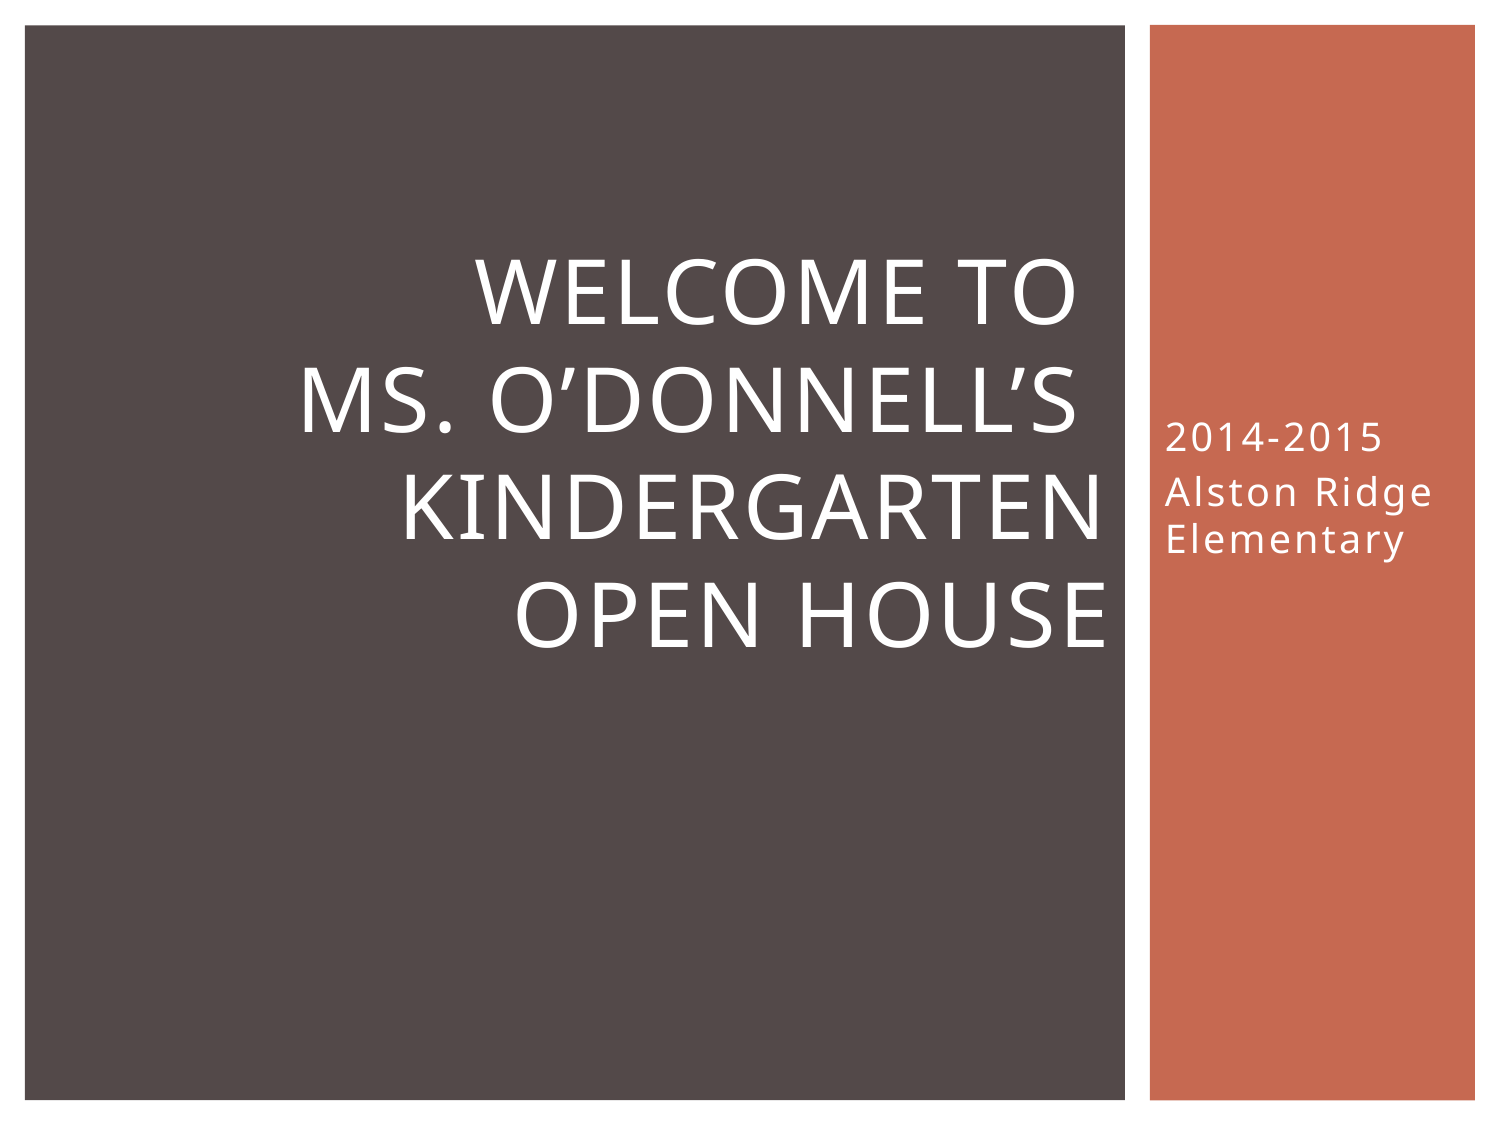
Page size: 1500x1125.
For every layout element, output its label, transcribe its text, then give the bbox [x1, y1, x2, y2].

subtitle 2014-2015 Alston Ridge Elementary [1149, 336, 1475, 637]
title Welcome to Ms. O’Donnell’s Kindergarten Open House [0, 224, 1125, 675]
